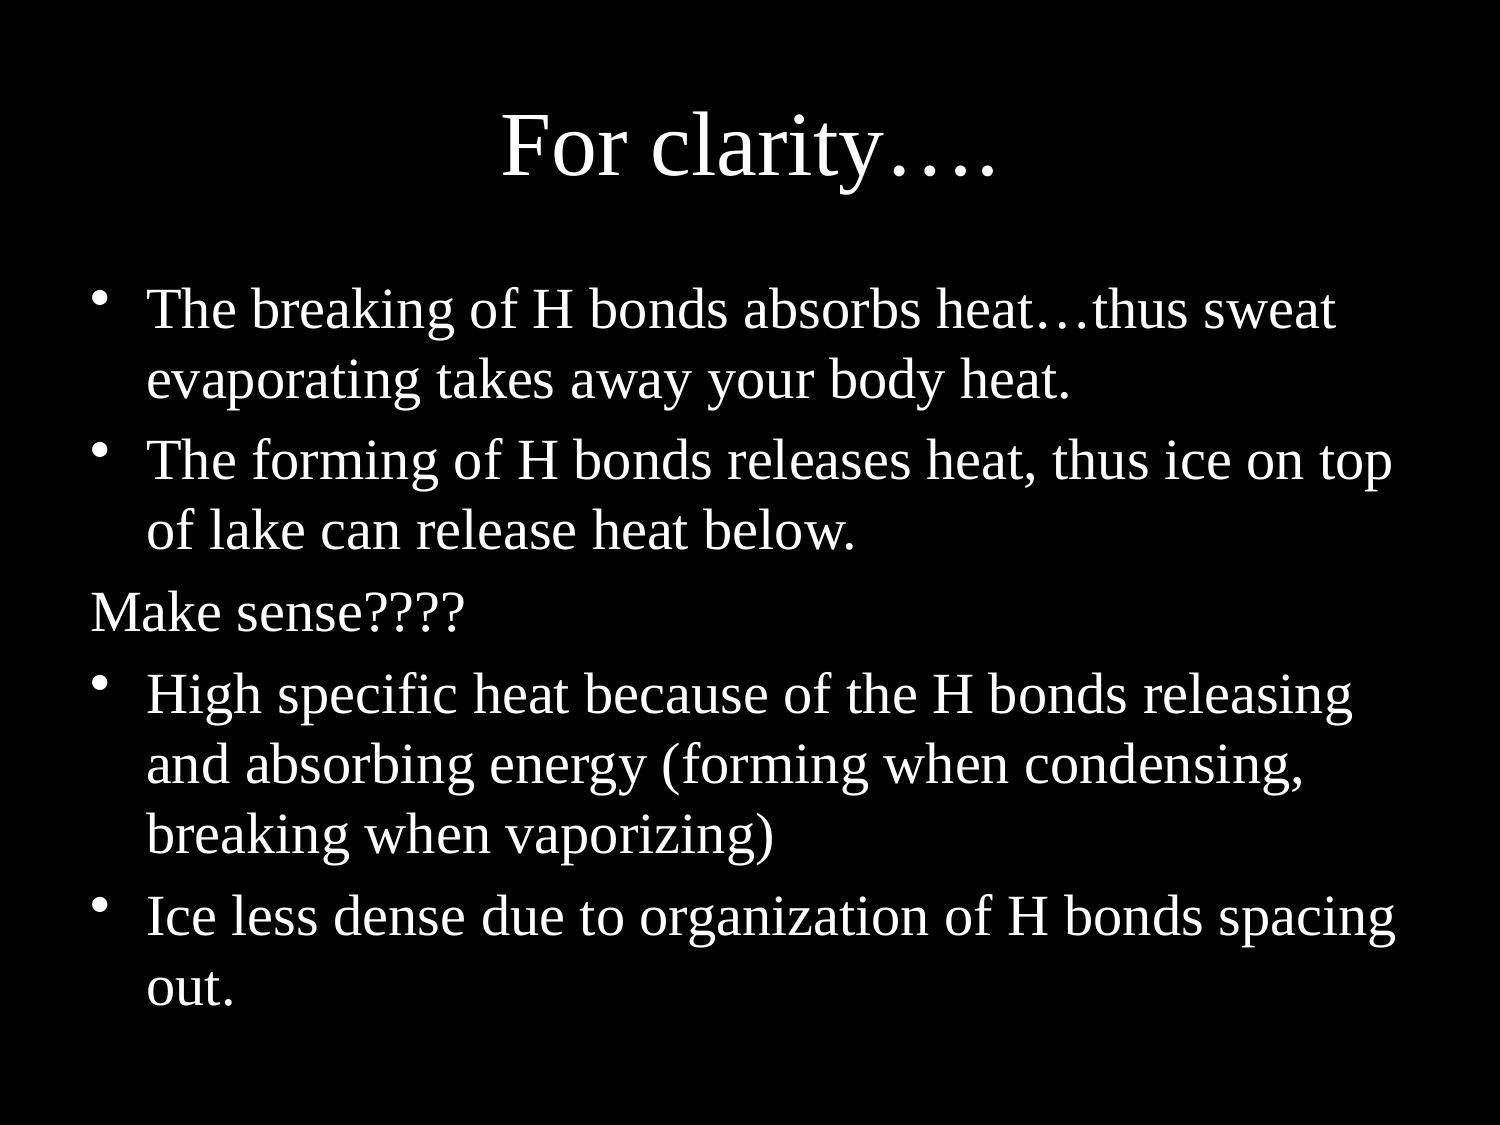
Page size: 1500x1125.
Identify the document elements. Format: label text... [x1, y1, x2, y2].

list The breaking of H bonds absorbs heat…thus sweat evaporating takes away your body heat. The forming of H bonds releases heat, thus ice on top of lake can release heat below. Make sense???? High specific heat because of the H bonds releasing and absorbing energy (forming when condensing, breaking when vaporizing) Ice less dense due to organization of H bonds spacing out. [74, 262, 1426, 1006]
title For clarity…. [74, 44, 1426, 233]
